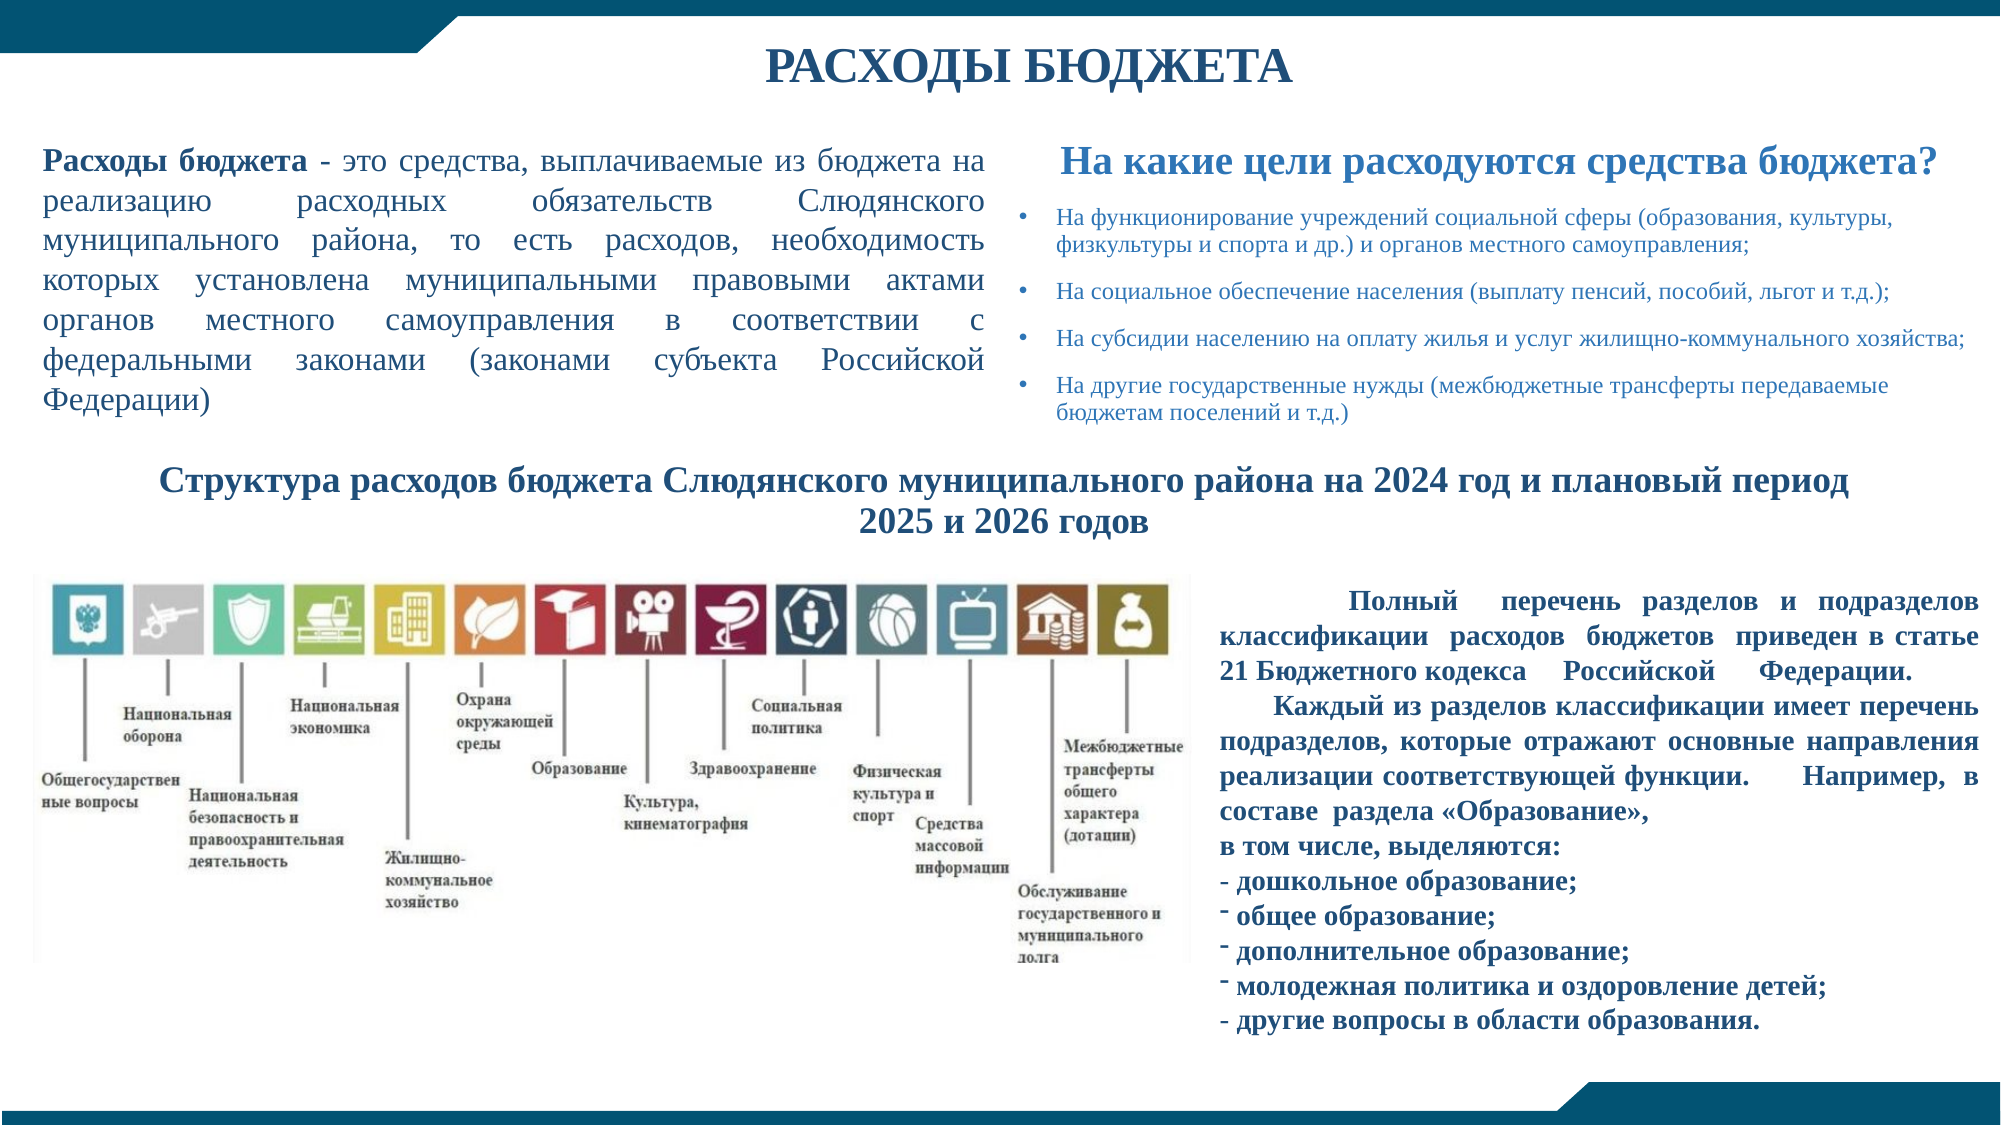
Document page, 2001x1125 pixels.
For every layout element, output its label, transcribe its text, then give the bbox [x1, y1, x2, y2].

title РАСХОДЫ БЮДЖЕТА [306, 23, 1766, 109]
text_box Структура расходов бюджета Слюдянского муниципального района на 2024 год и плановый период 2025 и 2026 годов [127, 451, 1881, 551]
picture [32, 573, 1192, 963]
text_box Расходы бюджета - это средства, выплачиваемые из бюджета на реализацию расходных обязательств Слюдянского муниципального района, то есть расходов, необходимость которых установлена муниципальными правовыми актами органов местного самоуправления в соответствии с федеральными законами (законами субъекта Российской Федерации) [27, 133, 1002, 421]
text_box На какие цели расходуются средства бюджета? На функционирование учреждений социальной сферы (образования, культуры, физкультуры и спорта и др.) и органов местного самоуправления; На социальное обеспечение населения (выплату пенсий, пособий, льгот и т.д.); На субсидии населению на оплату жилья и услуг жилищно-коммунального хозяйства; На другие государственные нужды (межбюджетные трансферты передаваемые бюджетам поселений и т.д.) [1004, 131, 1996, 435]
text_box Полный перечень разделов и подразделов классификации расходов бюджетов приведен в статье 21 Бюджетного кодекса Российской Федерации. Каждый из разделов классификации имеет перечень подразделов, которые отражают основные направления реализации соответствующей функции. Например, в составе раздела «Образование», в том числе, выделяются: - дошкольное образование; общее образование; дополнительное образование; молодежная политика и оздоровление детей; - другие вопросы в области образования. [1204, 573, 1995, 1044]
